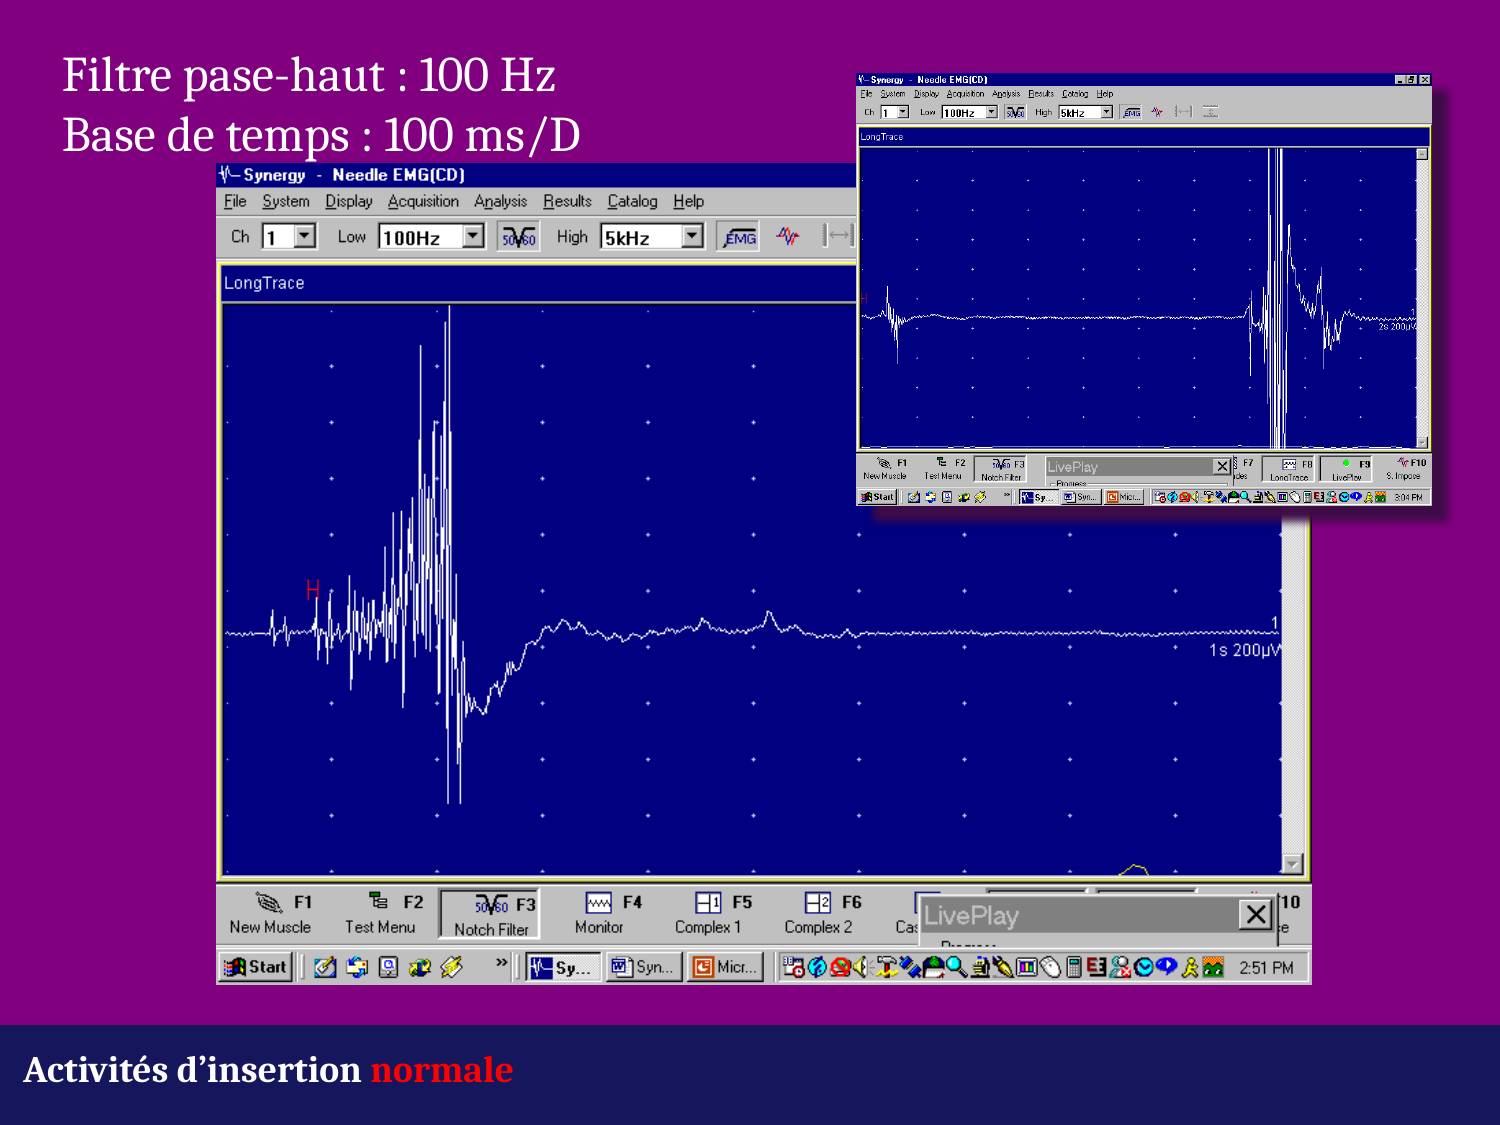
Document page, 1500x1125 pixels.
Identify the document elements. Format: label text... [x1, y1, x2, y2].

text_box Activités d’insertion normale [8, 1037, 746, 1098]
text_box Filtre pase-haut : 100 Hz Base de temps : 100 ms/D [47, 33, 1356, 169]
text_box [0, 0, 1500, 1025]
picture [216, 73, 1433, 985]
